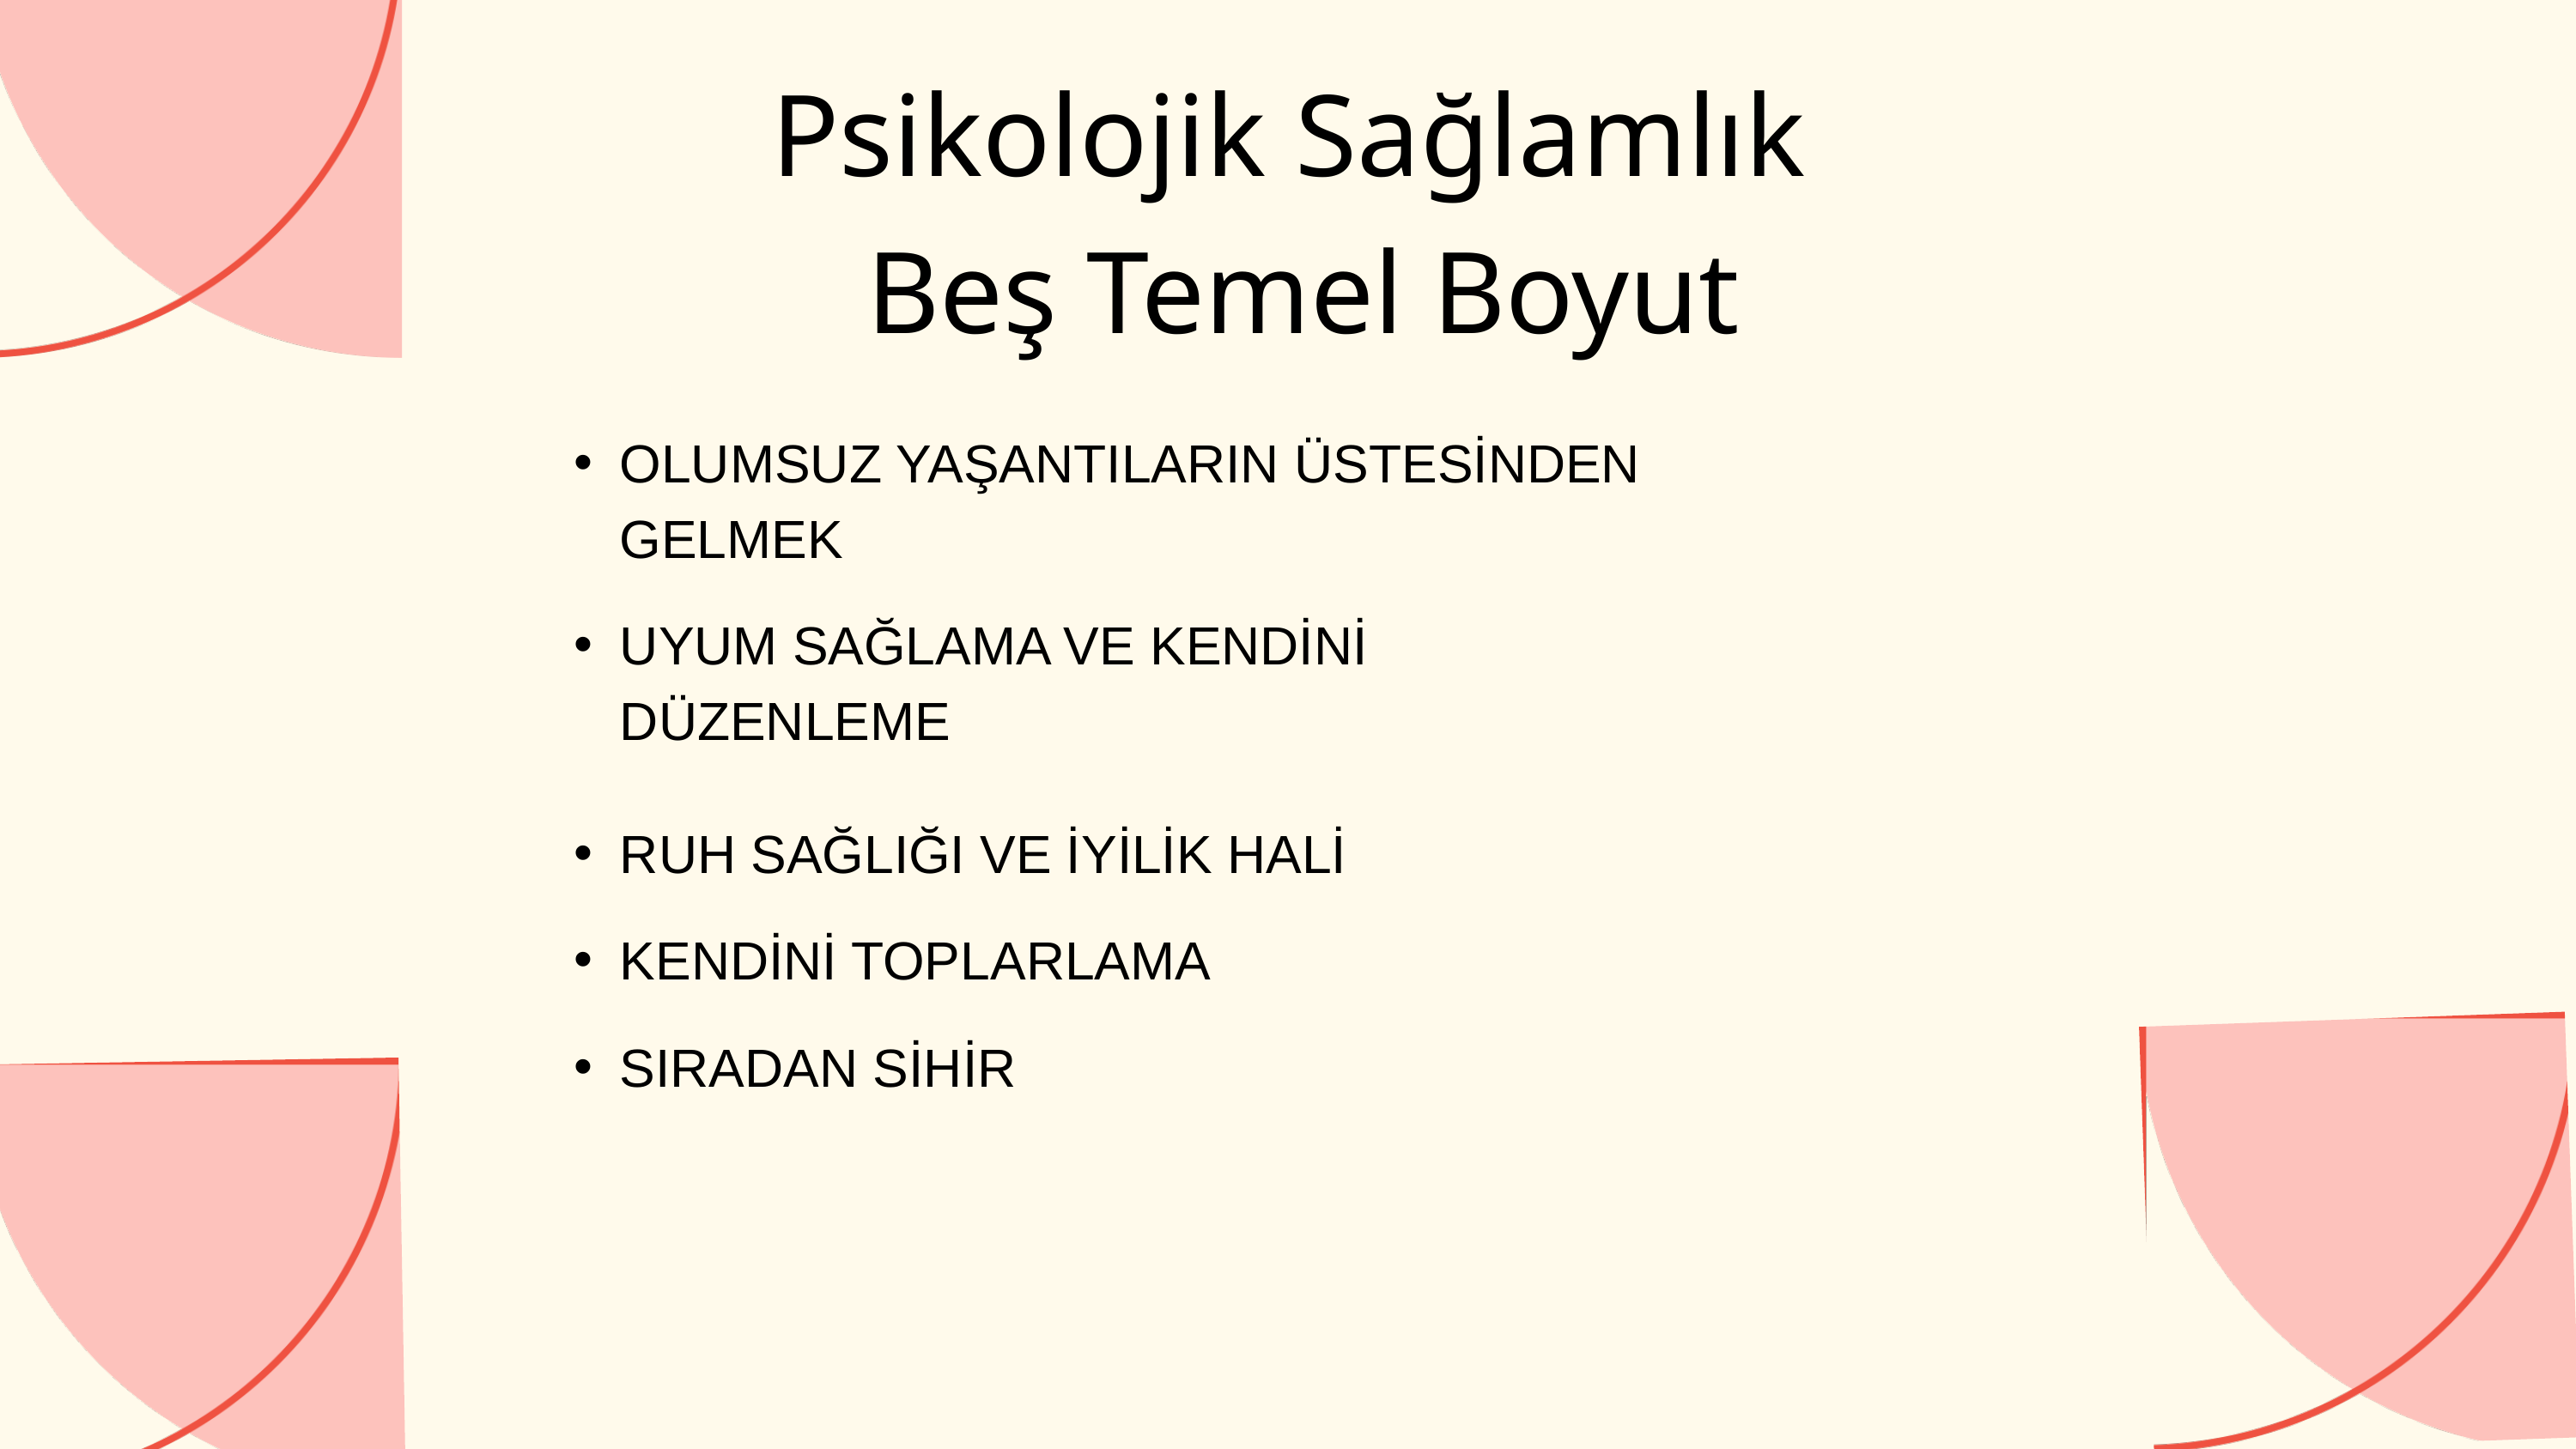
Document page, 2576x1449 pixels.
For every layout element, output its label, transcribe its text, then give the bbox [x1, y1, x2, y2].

text_box [0, 1058, 405, 1449]
text_box [0, 0, 403, 358]
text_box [528, 425, 1668, 1094]
text_box Psikolojik Sağlamlık Beş Temel Boyut [102, 40, 2476, 357]
text_box [2139, 1011, 2576, 1449]
